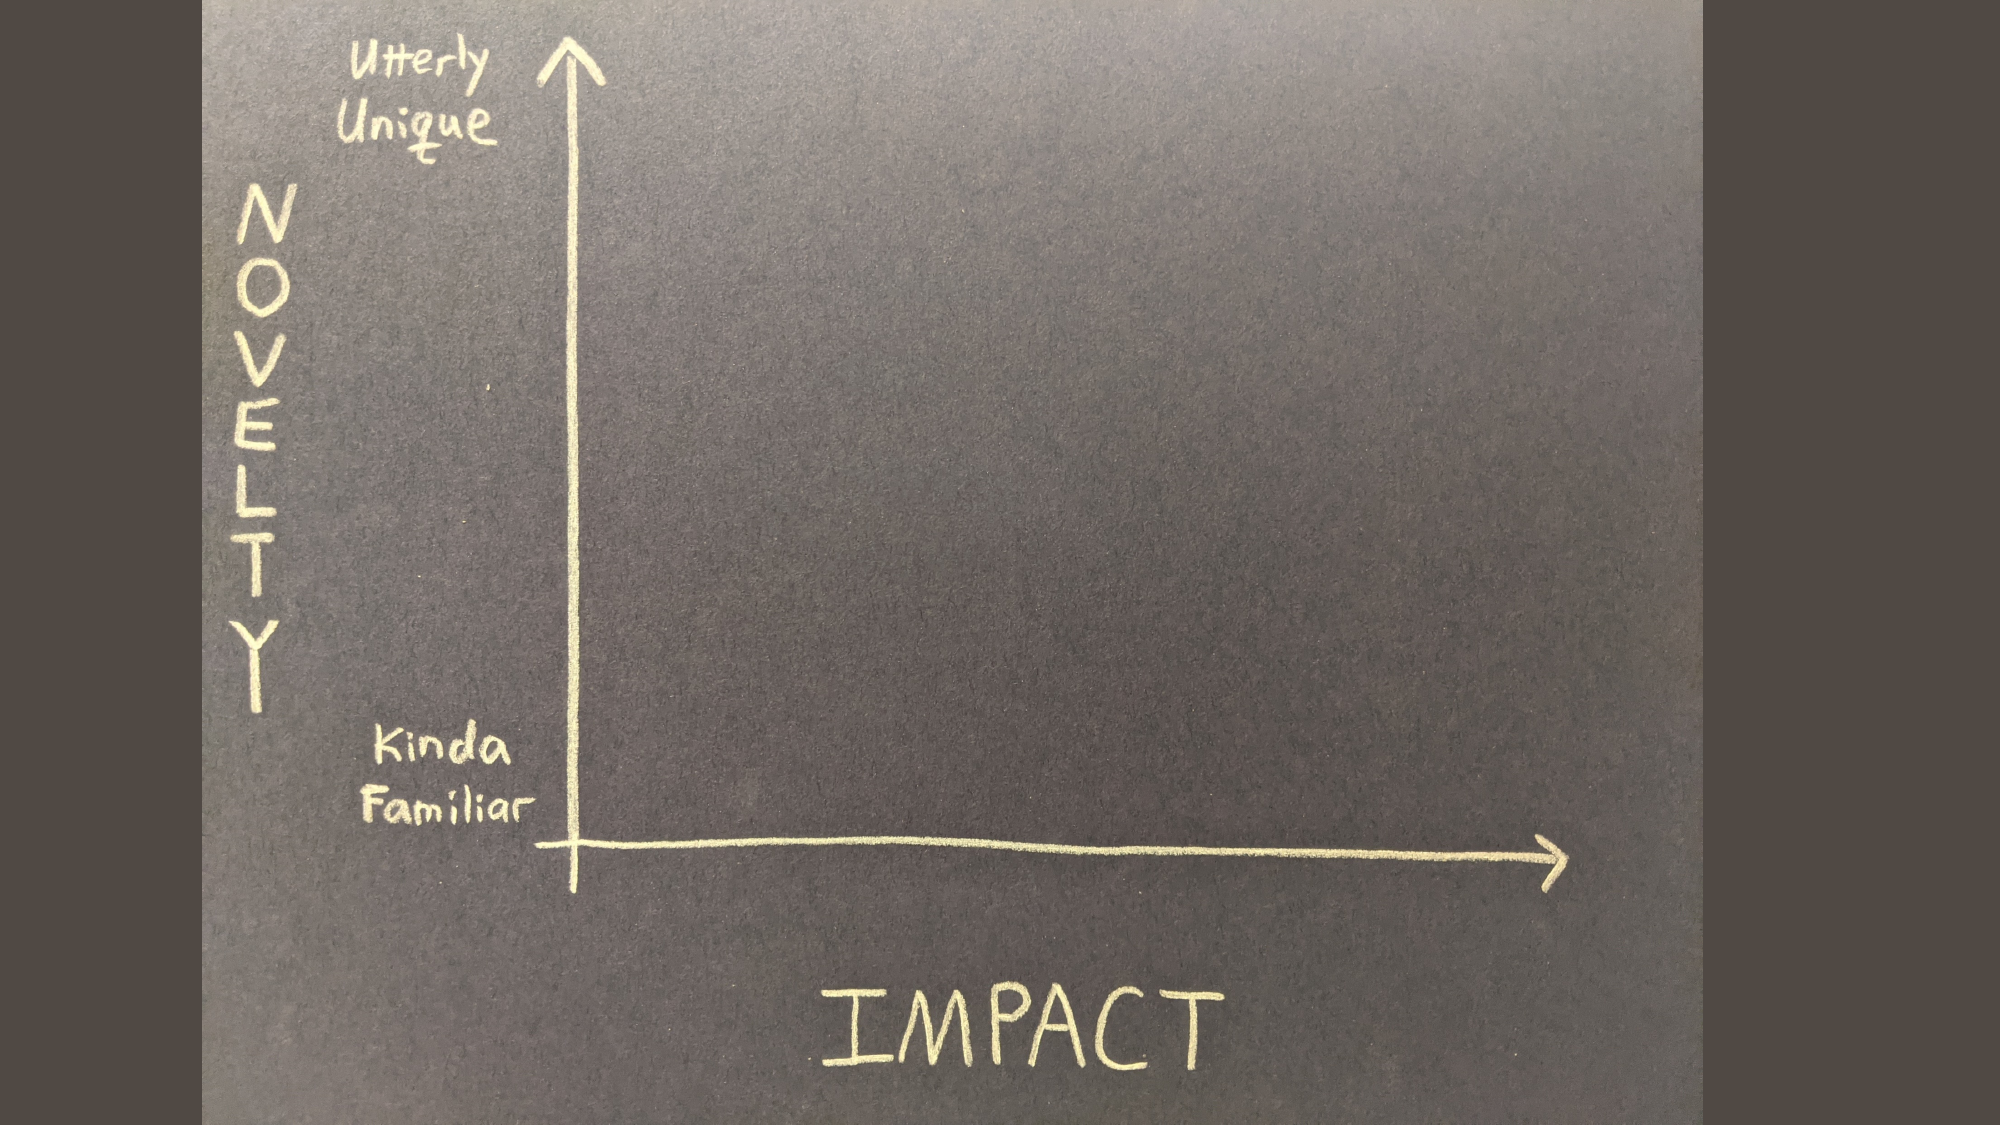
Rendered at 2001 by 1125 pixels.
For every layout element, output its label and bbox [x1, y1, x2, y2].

picture [202, 0, 1703, 1125]
